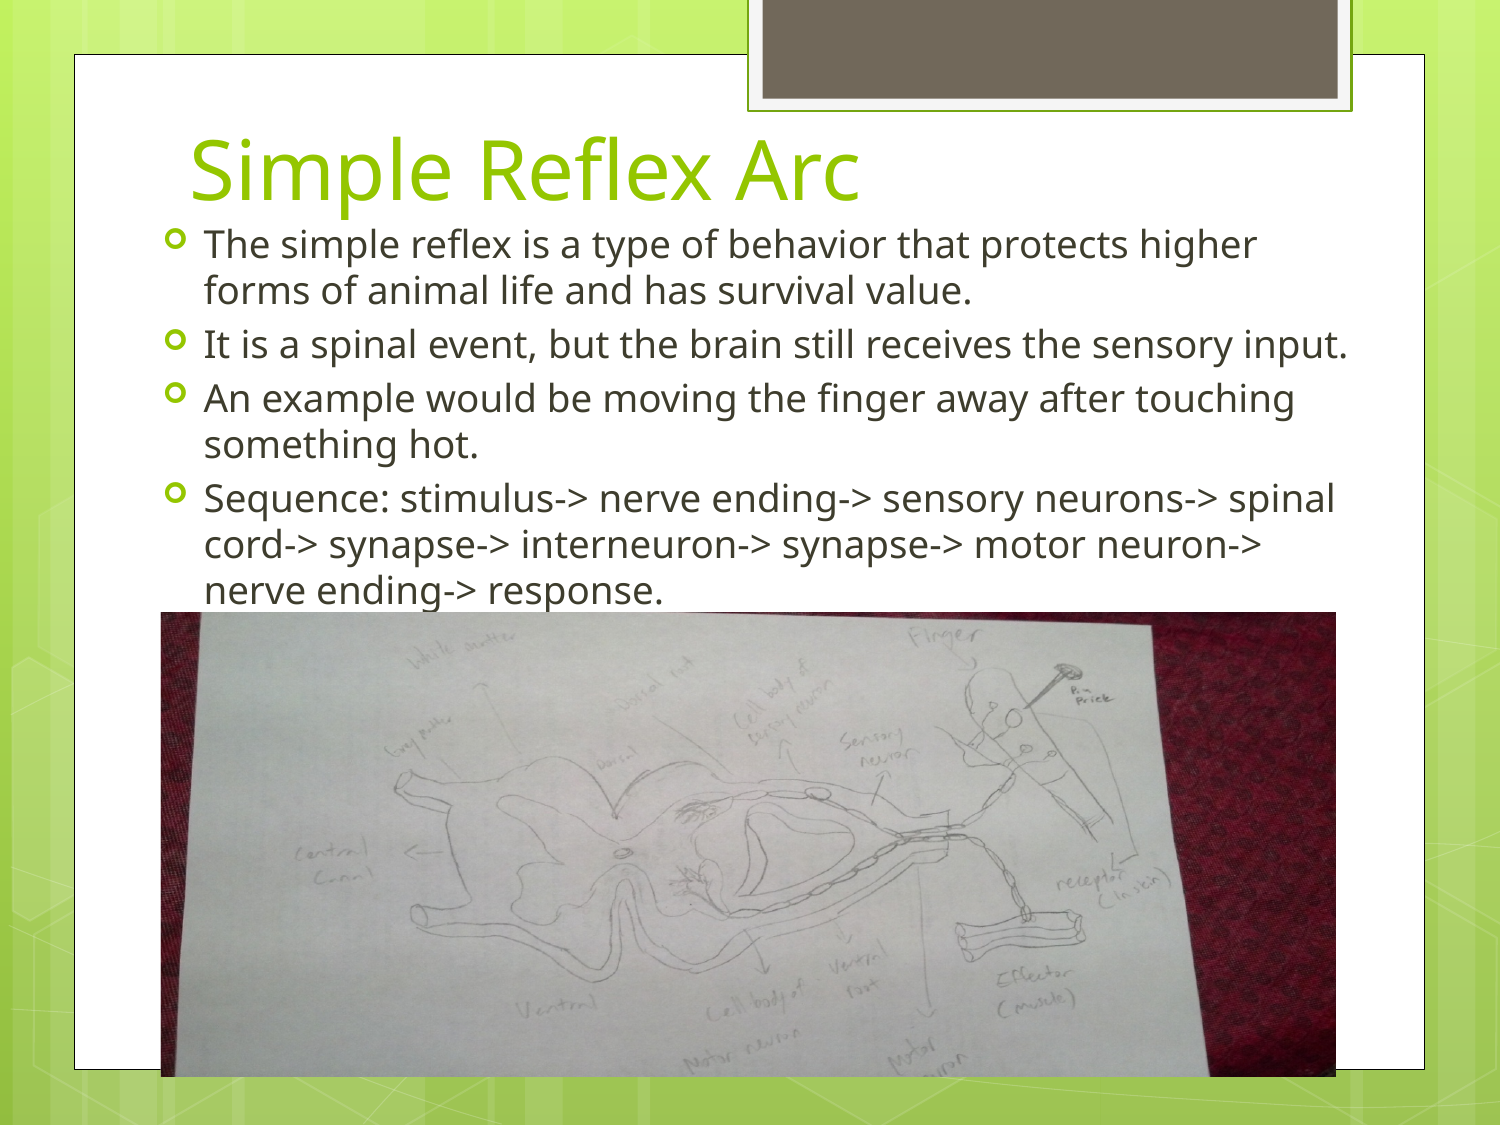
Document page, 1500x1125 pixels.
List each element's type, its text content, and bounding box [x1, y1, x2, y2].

list The simple reflex is a type of behavior that protects higher forms of animal life and has survival value. It is a spinal event, but the brain still receives the sensory input. An example would be moving the finger away after touching something hot. Sequence: stimulus-> nerve ending-> sensory neurons-> spinal cord-> synapse-> interneuron-> synapse-> motor neuron-> nerve ending-> response. [137, 212, 1375, 625]
picture [162, 256, 1336, 1125]
title Simple Reflex Arc [174, 37, 1328, 212]
